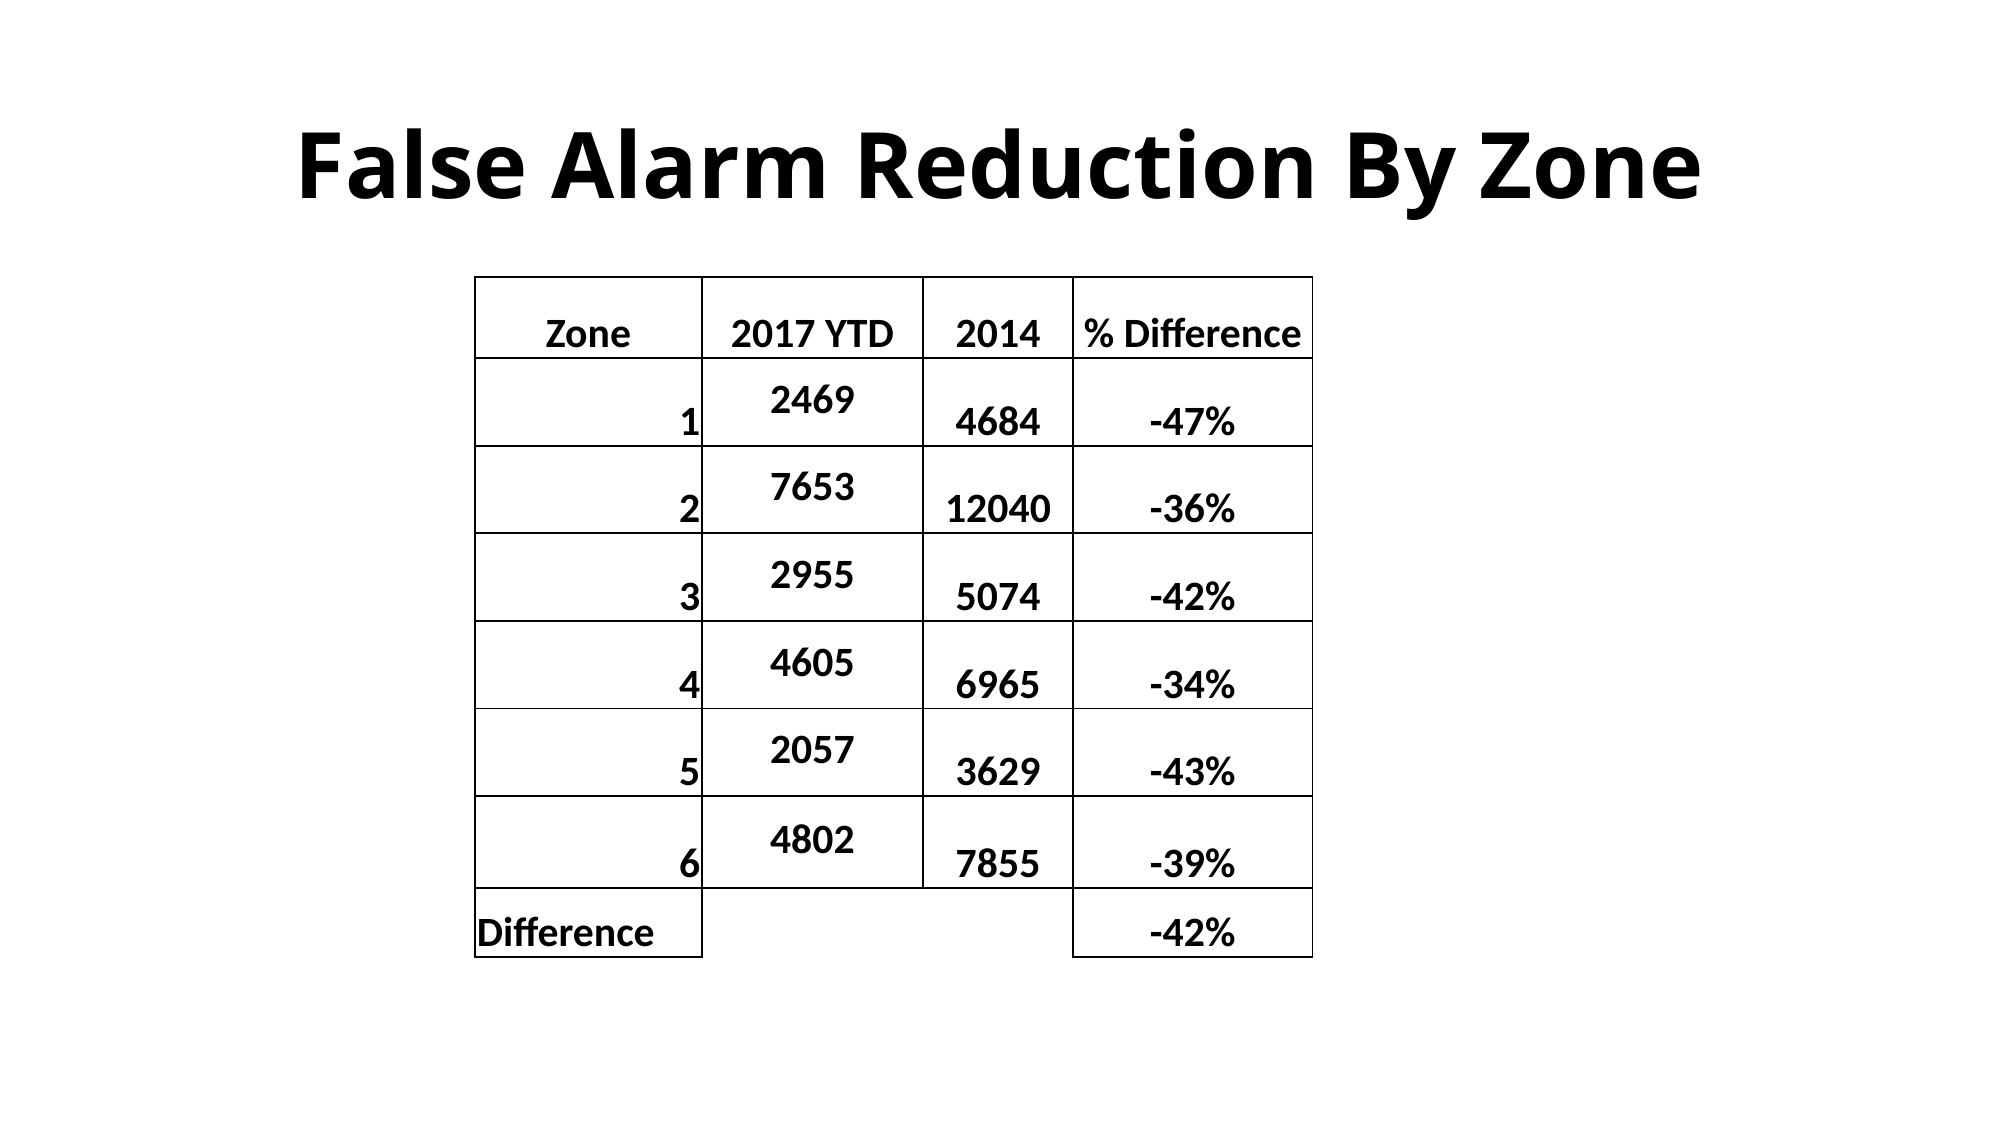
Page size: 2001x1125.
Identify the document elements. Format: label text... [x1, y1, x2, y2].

table_cell [703, 889, 1072, 957]
table_cell -43% [1074, 709, 1312, 795]
table_cell -47% [1074, 359, 1312, 445]
title False Alarm Reduction By Zone [137, 59, 1863, 278]
table_header 2017 YTD [703, 278, 922, 357]
table_cell -36% [1074, 447, 1312, 532]
table_cell -42% [1074, 889, 1312, 956]
table_header Zone [476, 278, 701, 357]
table_cell -42% [1074, 534, 1312, 620]
table_cell 2057 [703, 709, 922, 795]
table_cell 4 [476, 622, 701, 708]
table_header % Difference [1074, 278, 1312, 357]
table_cell 5074 [924, 534, 1072, 620]
table_cell -39% [1074, 797, 1312, 887]
table_cell 7855 [924, 797, 1072, 887]
table_cell 1 [476, 359, 701, 445]
table_cell 6965 [924, 622, 1072, 708]
table_cell 2469 [703, 359, 922, 445]
table_cell Difference [476, 889, 701, 956]
table_cell 3 [476, 534, 701, 620]
table_cell 5 [476, 709, 701, 795]
table_cell 6 [476, 797, 701, 887]
table_cell 4802 [703, 797, 922, 887]
table_cell 12040 [924, 447, 1072, 532]
table_header 2014 [924, 278, 1072, 357]
table_cell -34% [1074, 622, 1312, 708]
table_cell 7653 [703, 447, 922, 532]
table_cell 3629 [924, 709, 1072, 795]
table_cell 2 [476, 447, 701, 532]
table_cell 4684 [924, 359, 1072, 445]
table_cell 4605 [703, 622, 922, 708]
table_cell 2955 [703, 534, 922, 620]
